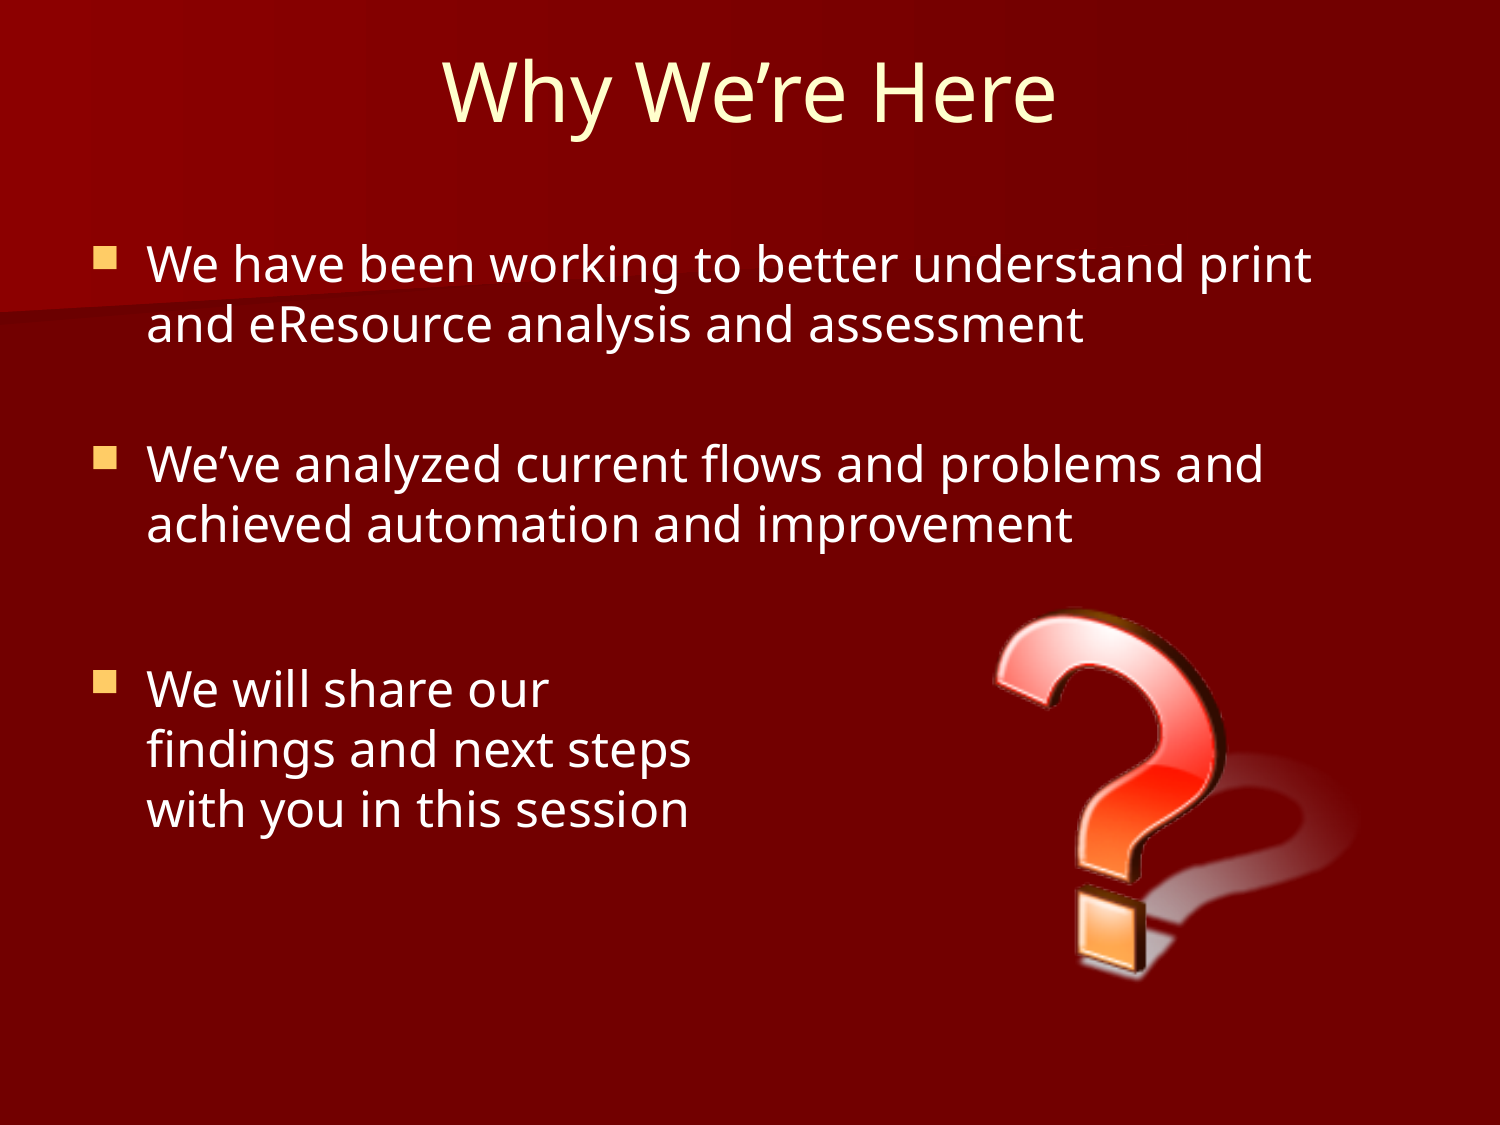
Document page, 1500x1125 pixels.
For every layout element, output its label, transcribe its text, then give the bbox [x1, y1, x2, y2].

text_box We will share our findings and next steps with you in this session [74, 649, 738, 905]
picture [937, 584, 1361, 1009]
list We have been working to better understand print and eResource analysis and assessment We’ve analyzed current flows and problems and achieved automation and improvement [74, 224, 1426, 563]
title Why We’re Here [74, 44, 1426, 224]
